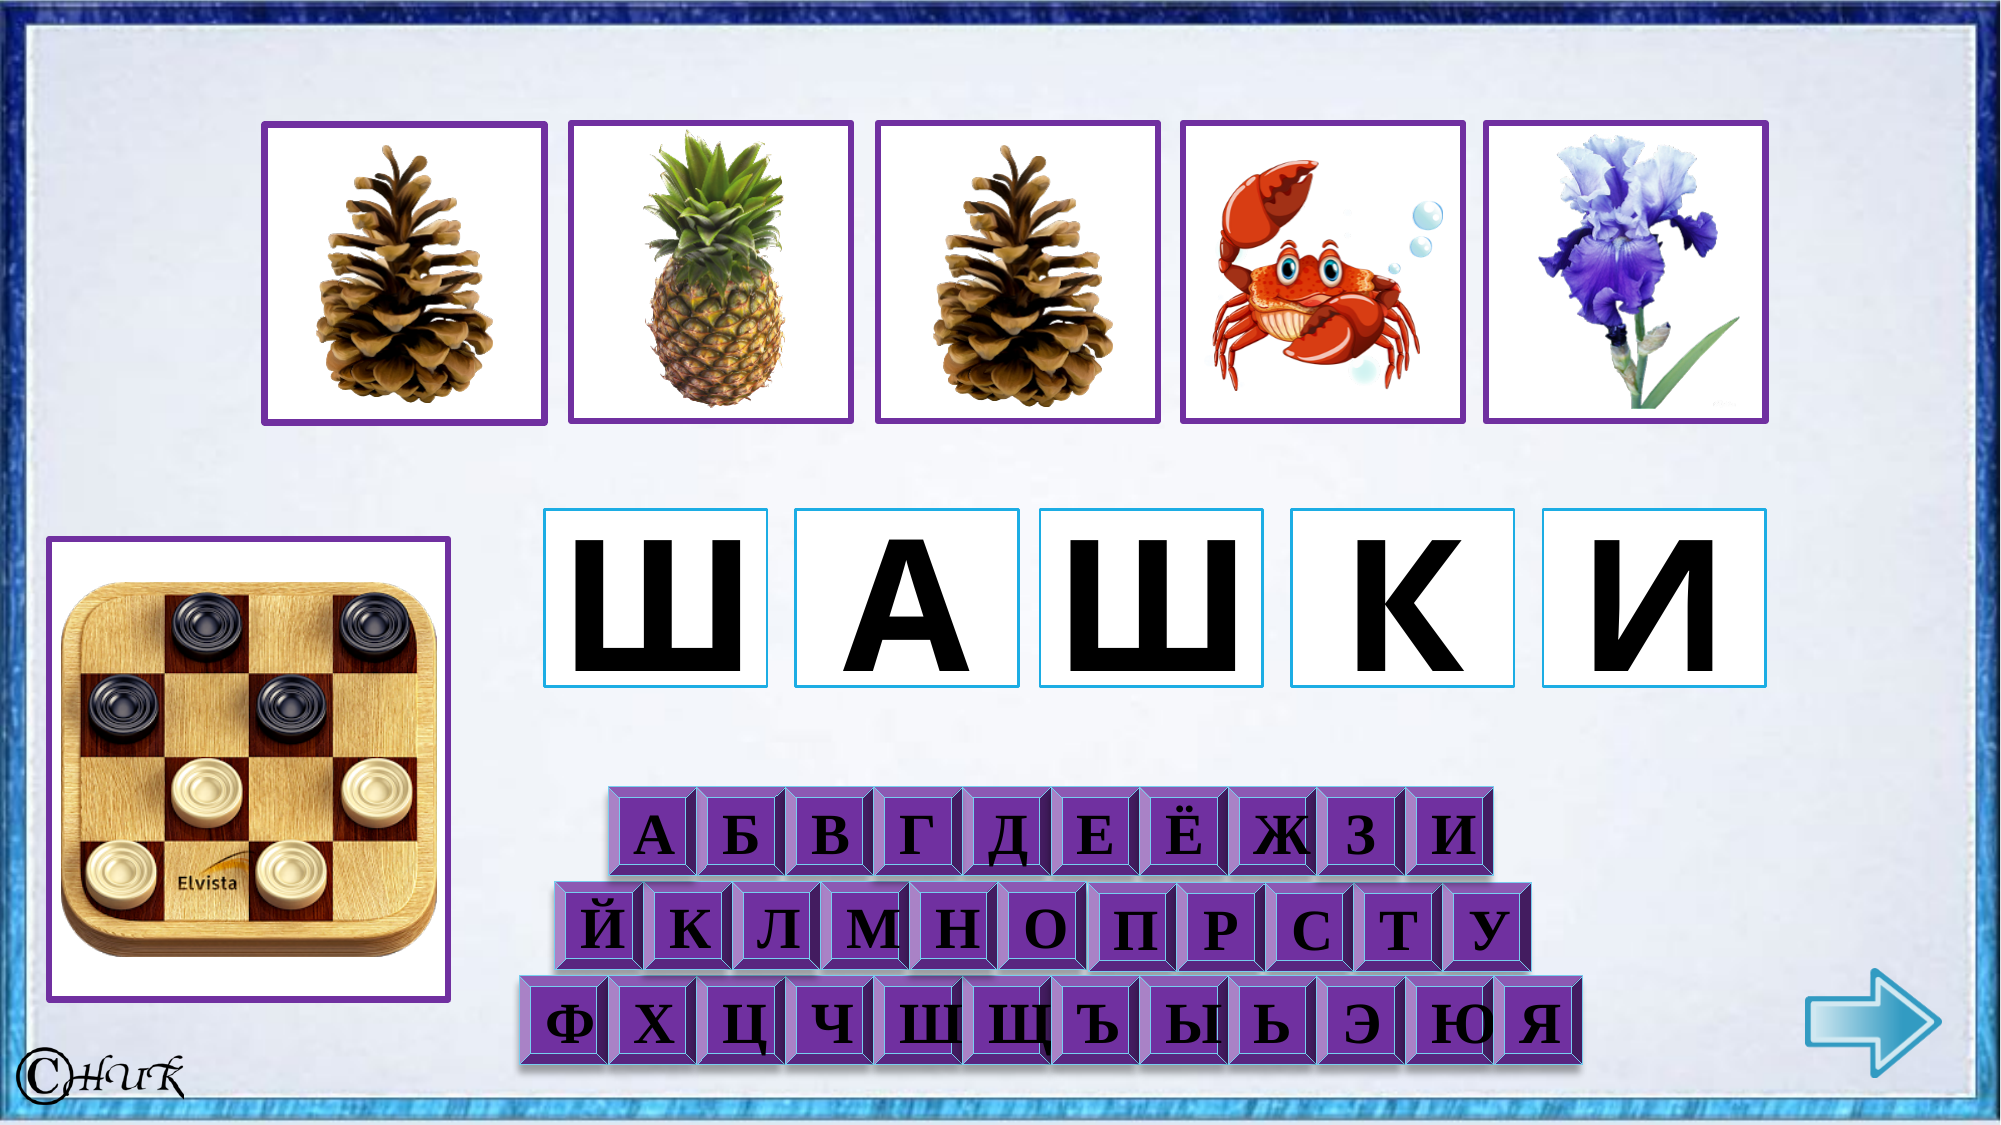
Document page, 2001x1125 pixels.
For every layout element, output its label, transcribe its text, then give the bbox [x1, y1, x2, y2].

text_box С [1265, 882, 1348, 972]
text_box В [610, 976, 689, 986]
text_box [823, 882, 901, 892]
text_box Г [873, 786, 963, 876]
text_box Э [1316, 975, 1405, 1065]
text_box О [1230, 976, 1315, 986]
text_box Л [698, 787, 784, 797]
text_box И [1542, 508, 1767, 688]
text_box Ф [1407, 787, 1492, 797]
text_box Д [963, 786, 1051, 873]
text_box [1178, 883, 1264, 893]
text_box П [1053, 787, 1138, 797]
text_box И [1141, 787, 1226, 797]
text_box Ы [1139, 975, 1228, 1065]
picture [0, 0, 2001, 1125]
text_box Ь [1228, 975, 1316, 1065]
text_box П [1088, 882, 1176, 972]
text_box В [785, 786, 873, 876]
text_box Н [787, 787, 872, 797]
text_box Й [1053, 976, 1138, 986]
text_box Д [704, 981, 777, 986]
text_box Л [732, 881, 821, 970]
text_box Ш [610, 787, 695, 797]
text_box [49, 538, 449, 1000]
text_box Ш [1039, 508, 1264, 688]
text_box У [1442, 882, 1532, 972]
text_box А [964, 787, 1049, 797]
text_box Ж [1228, 786, 1316, 876]
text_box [877, 122, 1159, 422]
text_box Т [1353, 889, 1437, 972]
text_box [1000, 882, 1084, 892]
text_box Ё [876, 976, 955, 986]
text_box Й [554, 881, 637, 970]
text_box Х [652, 882, 730, 892]
text_box М [1141, 976, 1226, 986]
text_box Т [1449, 883, 1529, 893]
text_box Ё [1139, 786, 1228, 876]
text_box Ц [734, 882, 818, 892]
text_box Ч [785, 977, 873, 1065]
text_box Ж [970, 976, 1049, 986]
text_box Ъ [1051, 975, 1139, 1065]
text_box Ш [873, 975, 957, 1065]
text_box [1361, 887, 1435, 893]
text_box У [1318, 787, 1404, 797]
text_box Ц [696, 983, 779, 1065]
text_box Я [1493, 975, 1583, 1065]
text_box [1182, 122, 1464, 422]
text_box И [1405, 786, 1494, 876]
text_box А [794, 508, 1020, 688]
text_box Т [876, 787, 961, 797]
text_box Щ [962, 975, 1051, 1065]
text_box Ю [1405, 975, 1493, 1065]
text_box Н [909, 881, 998, 970]
text_box А [608, 786, 697, 876]
text_box К [1290, 508, 1515, 688]
text_box Ш [543, 508, 768, 688]
text_box Р [1230, 787, 1315, 797]
text_box М [821, 881, 903, 970]
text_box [264, 124, 545, 423]
text_box Ф [519, 975, 608, 1065]
text_box З [1316, 786, 1405, 876]
text_box Е [793, 976, 872, 986]
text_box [570, 122, 852, 422]
text_box А [557, 882, 635, 892]
text_box Ч [911, 882, 996, 892]
text_box Р [1176, 882, 1265, 972]
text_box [1267, 883, 1346, 893]
text_box Х [608, 975, 690, 1065]
text_box Е [1051, 786, 1139, 876]
text_box Б [521, 976, 606, 986]
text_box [1485, 122, 1766, 422]
text_box Б [697, 788, 785, 874]
text_box Р [1407, 976, 1492, 986]
text_box К [643, 881, 732, 970]
text_box С [1496, 976, 1581, 986]
text_box О [998, 881, 1087, 970]
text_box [1090, 883, 1175, 893]
text_box П [1318, 976, 1404, 986]
